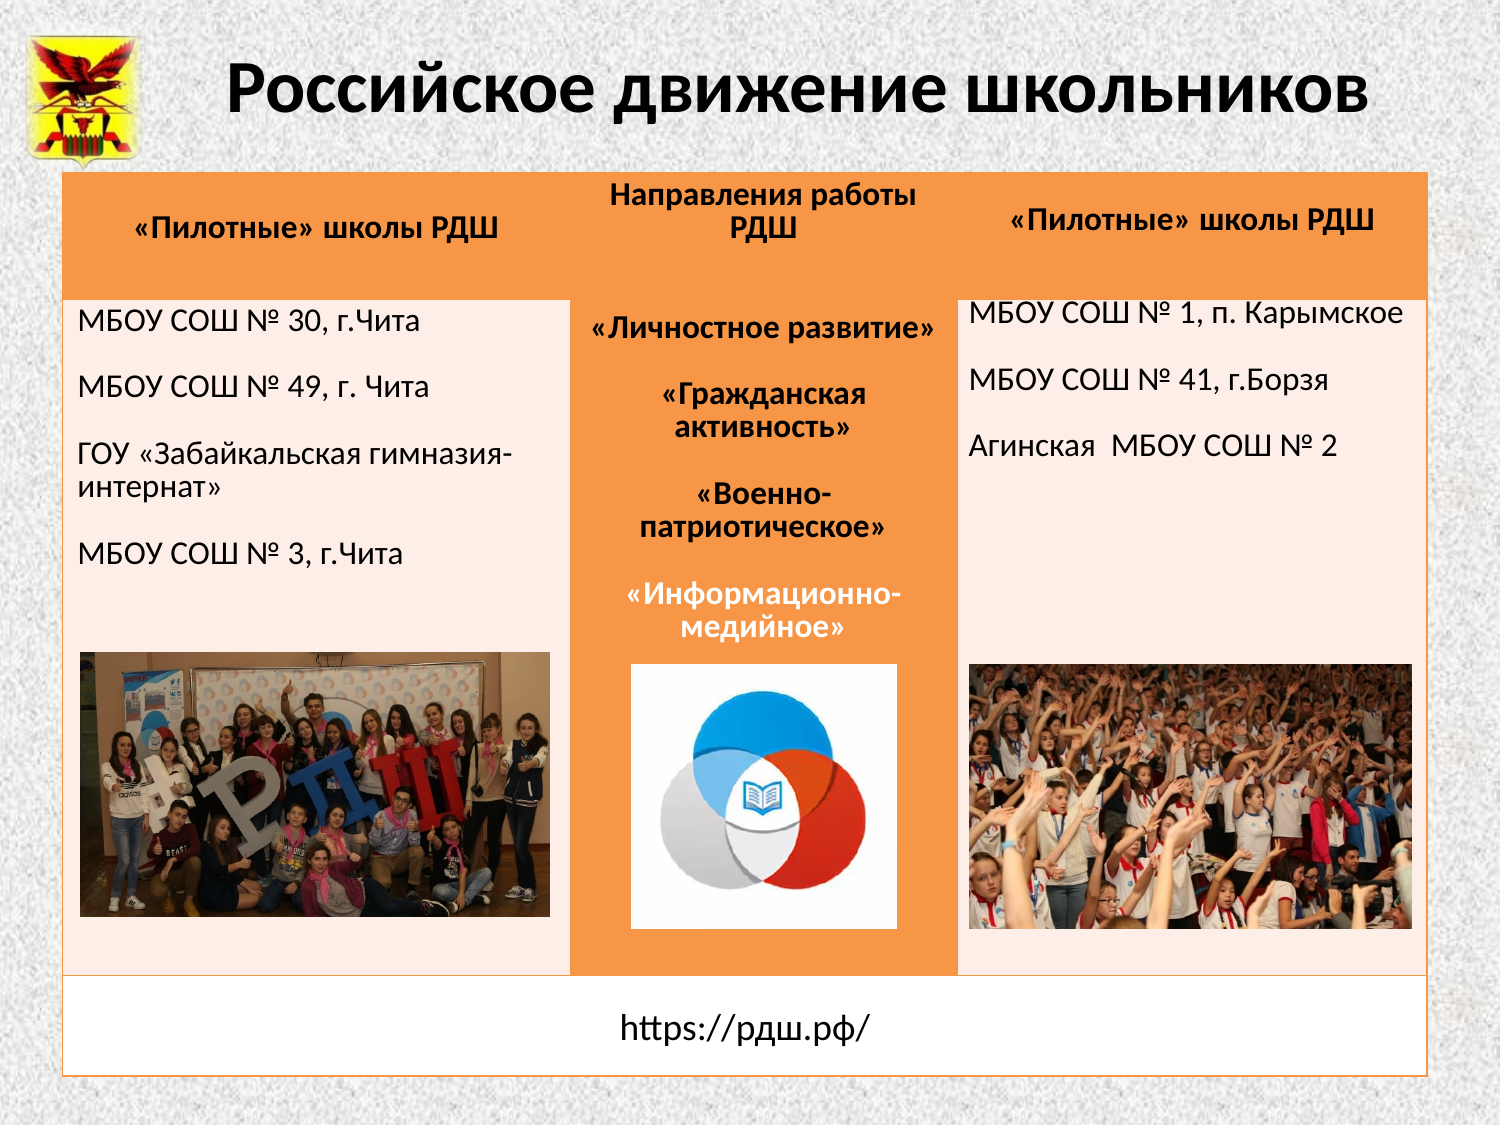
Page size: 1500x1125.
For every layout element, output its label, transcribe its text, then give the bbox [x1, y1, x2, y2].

title Российское движение школьников [171, 13, 1426, 153]
table_header «Пилотные» школы РДШ [63, 174, 570, 298]
table_cell https://рдш.рф/ [63, 976, 1426, 1075]
table_header Направления работы РДШ «Личностное развитие» «Гражданская активность» «Военно-патриотическое» «Информационно-медийное» [570, 174, 958, 975]
picture [0, 0, 1500, 1125]
table_cell МБОУ СОШ № 1, п. Карымское МБОУ СОШ № 41, г.Борзя Агинская МБОУ СОШ № 2 [958, 300, 1426, 975]
table_header «Пилотные» школы РДШ [958, 174, 1426, 298]
table_cell МБОУ СОШ № 30, г.Чита МБОУ СОШ № 49, г. Чита Гоу «Забайкальская гимназия-интернат» МБОУ СОШ № 3, г.Чита [63, 300, 570, 975]
